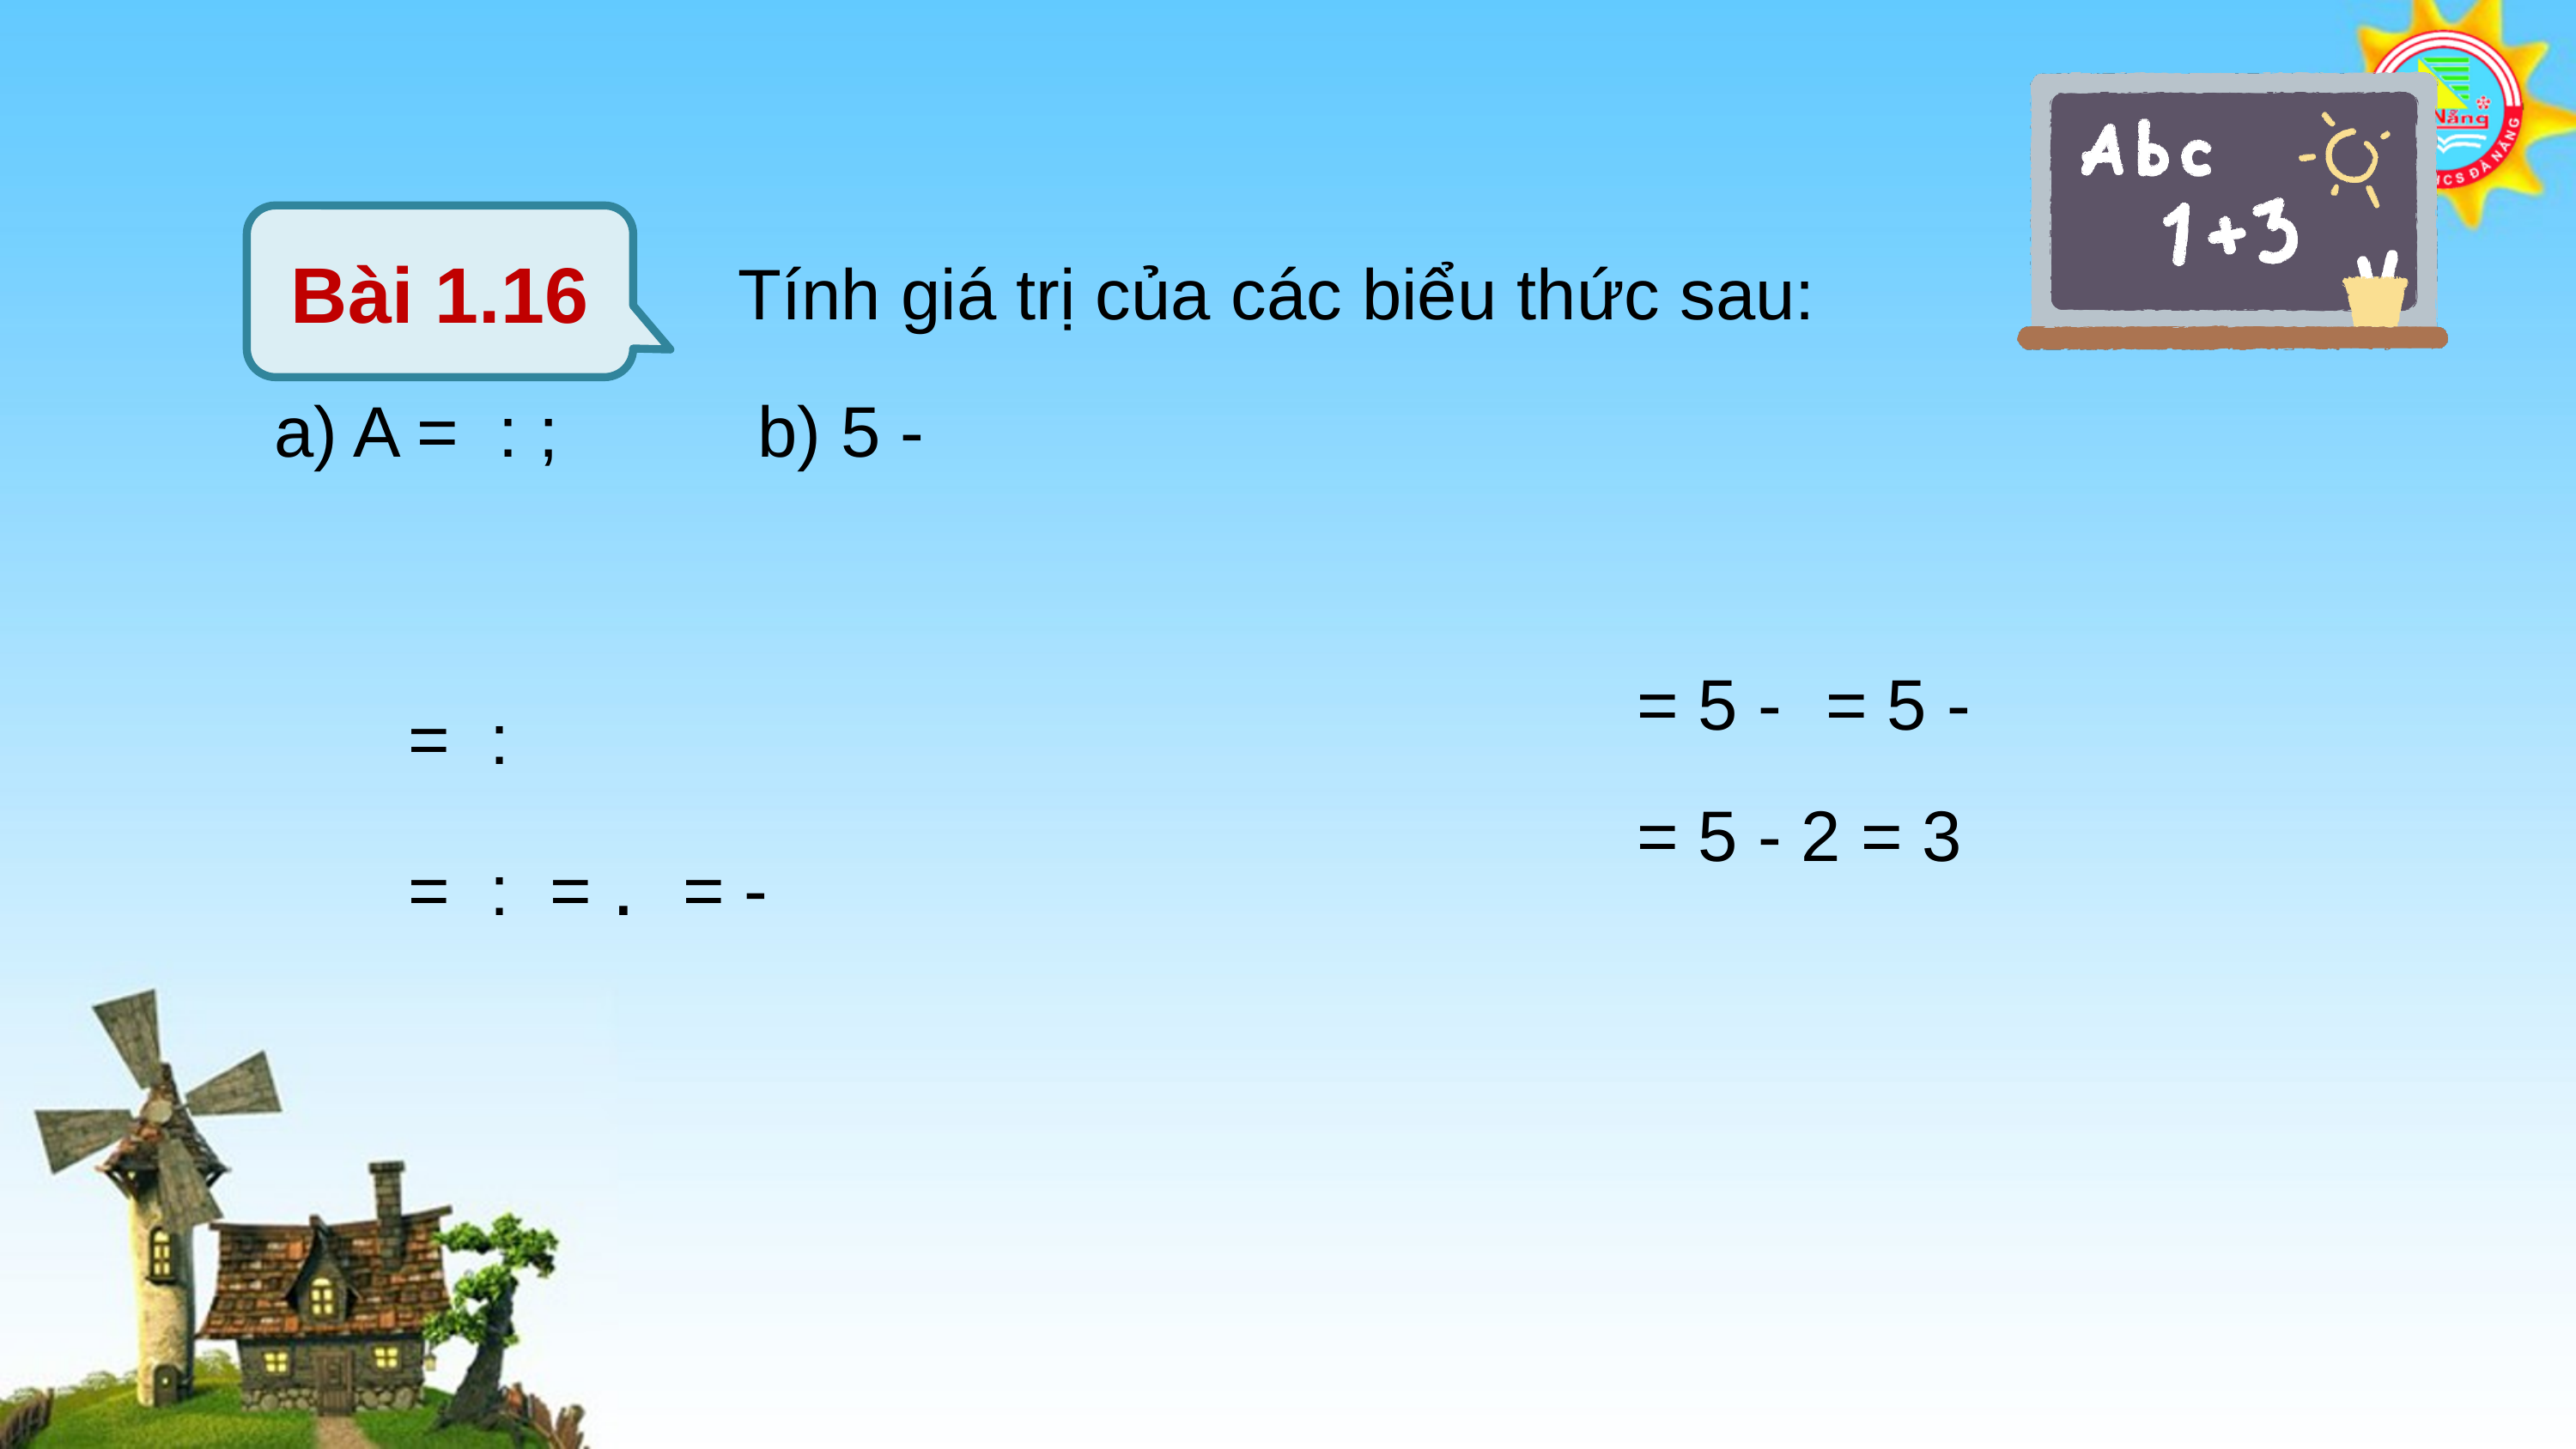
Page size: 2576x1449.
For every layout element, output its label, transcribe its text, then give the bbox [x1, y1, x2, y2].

text_box Tính giá trị của các biểu thức sau: [725, 241, 1879, 341]
picture [0, 0, 2576, 1449]
text_box Bài 1.16 [245, 203, 672, 379]
